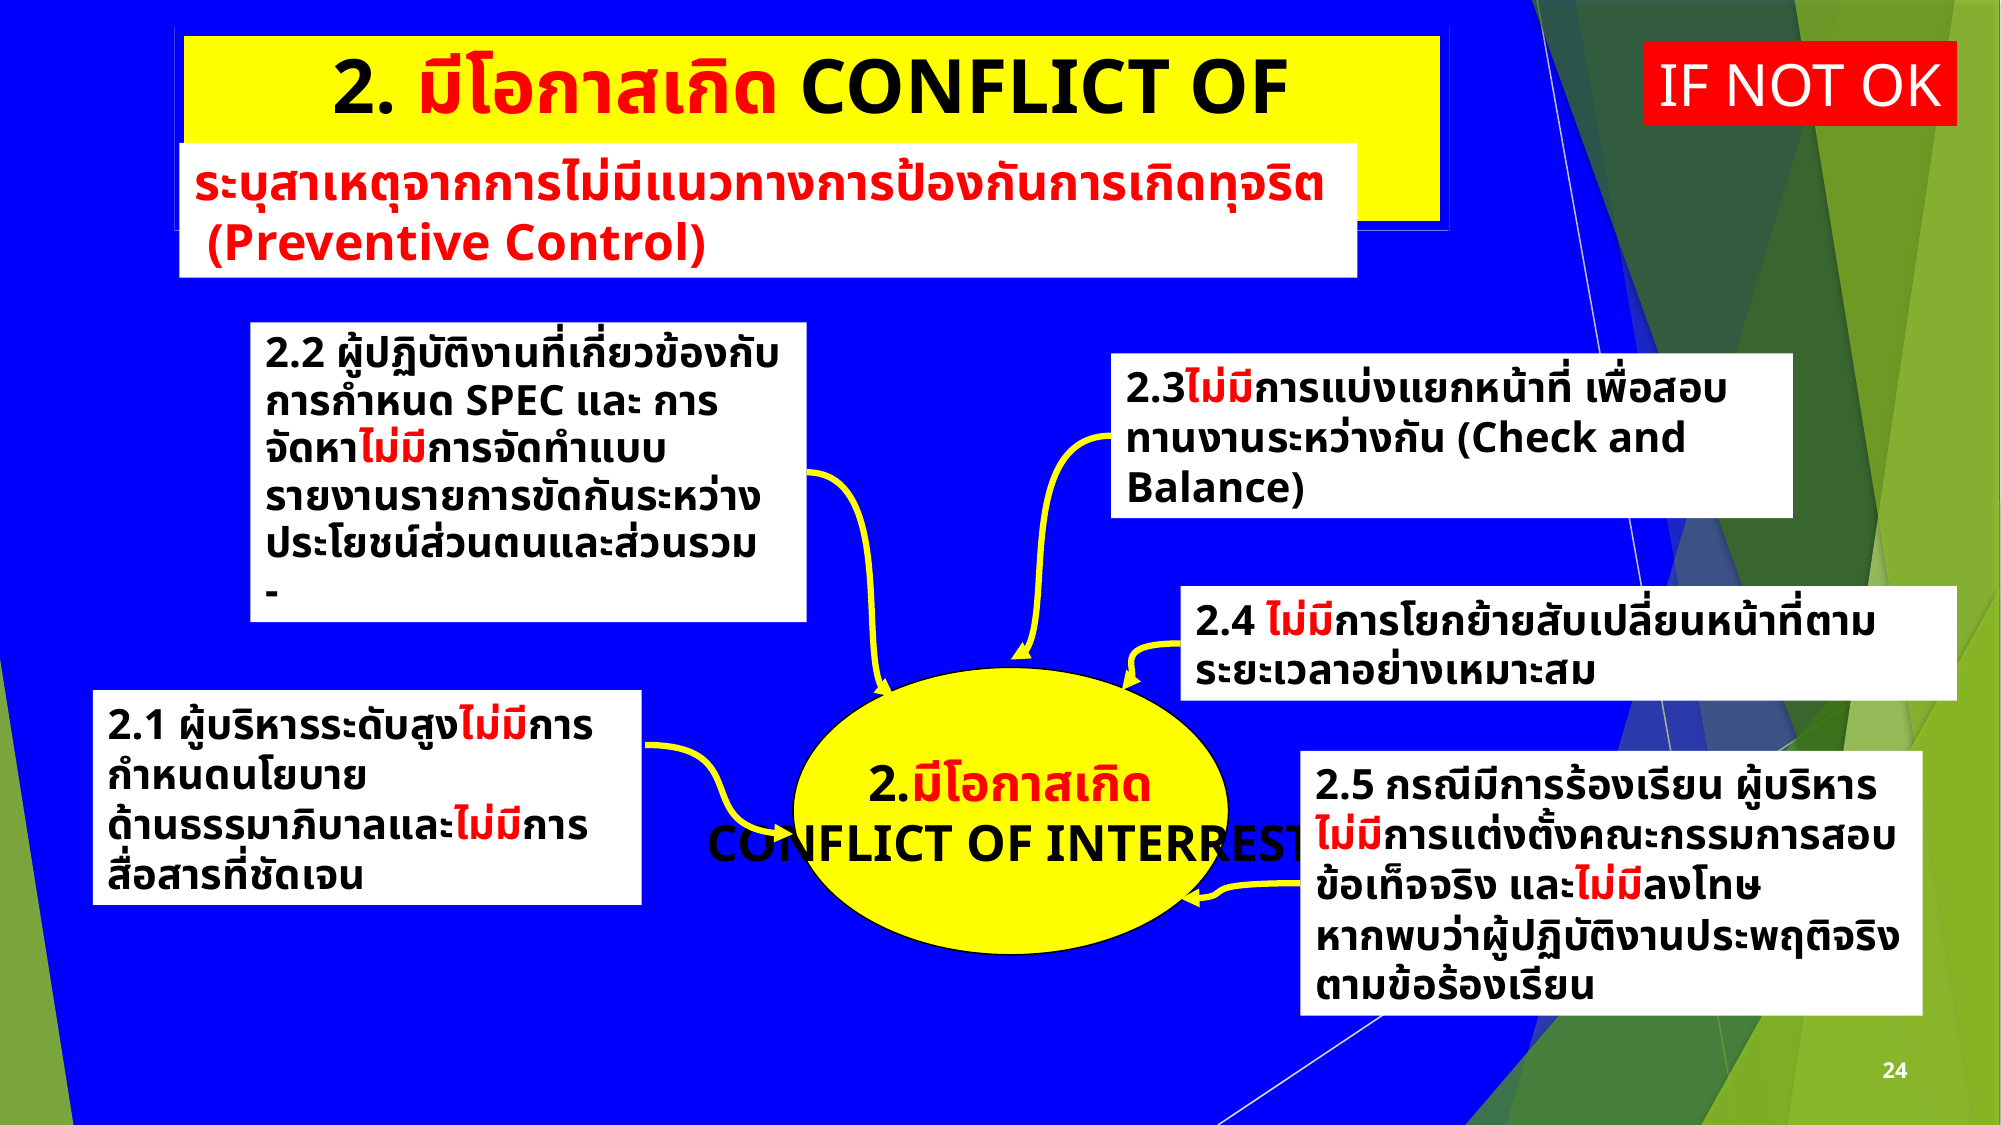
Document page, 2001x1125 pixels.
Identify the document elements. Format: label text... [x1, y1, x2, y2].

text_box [1010, 410, 1112, 660]
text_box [1180, 833, 1301, 899]
text_box 2.3ไม่มีการแบ่งแยกหน้าที่ เพื่อสอบทานงานระหว่างกัน (Check and Balance) [1111, 353, 1793, 519]
text_box 2.5 กรณีมีการร้องเรียน ผู้บริหารไม่มีการแต่งตั้งคณะกรรมการสอบข้อเท็จจริง และไม่มีลงโทษ หากพบว่าผู้ปฏิบัติงานประพฤติจริงตามข้อร้องเรียน [1300, 750, 1923, 1016]
text_box ระบุสาเหตุจากการไม่มีแนวทางการป้องกันการเกิดทุจริต (Preventive Control) [179, 142, 1358, 278]
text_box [1121, 618, 1182, 691]
text_box 2.มีโอกาสเกิด CONFLICT OF INTERREST [797, 667, 1229, 955]
text_box 2.2 ผู้ปฏิบัติงานที่เกี่ยวข้องกับการกำหนด SPEC และ การจัดหาไม่มีการจัดทำแบบรายงานรายการขัดกันระหว่างประโยชน์ส่วนตนและส่วนรวม - [250, 322, 807, 623]
slide_number 24 [1810, 1041, 1923, 1102]
text_box 2.4 ไม่มีการโยกย้ายสับเปลี่ยนหน้าที่ตามระยะเวลาอย่างเหมาะสม [1180, 586, 1957, 701]
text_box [644, 744, 794, 835]
text_box IF NOT OK [1644, 41, 1957, 126]
text_box 2. มีโอกาสเกิด CONFLICT OF INTEREST [179, 30, 1445, 226]
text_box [806, 449, 895, 698]
text_box 2.1 ผู้บริหารระดับสูงไม่มีการกำหนดนโยบาย ด้านธรรมาภิบาลและไม่มีการสื่อสารที่ชัดเจน [92, 690, 642, 905]
